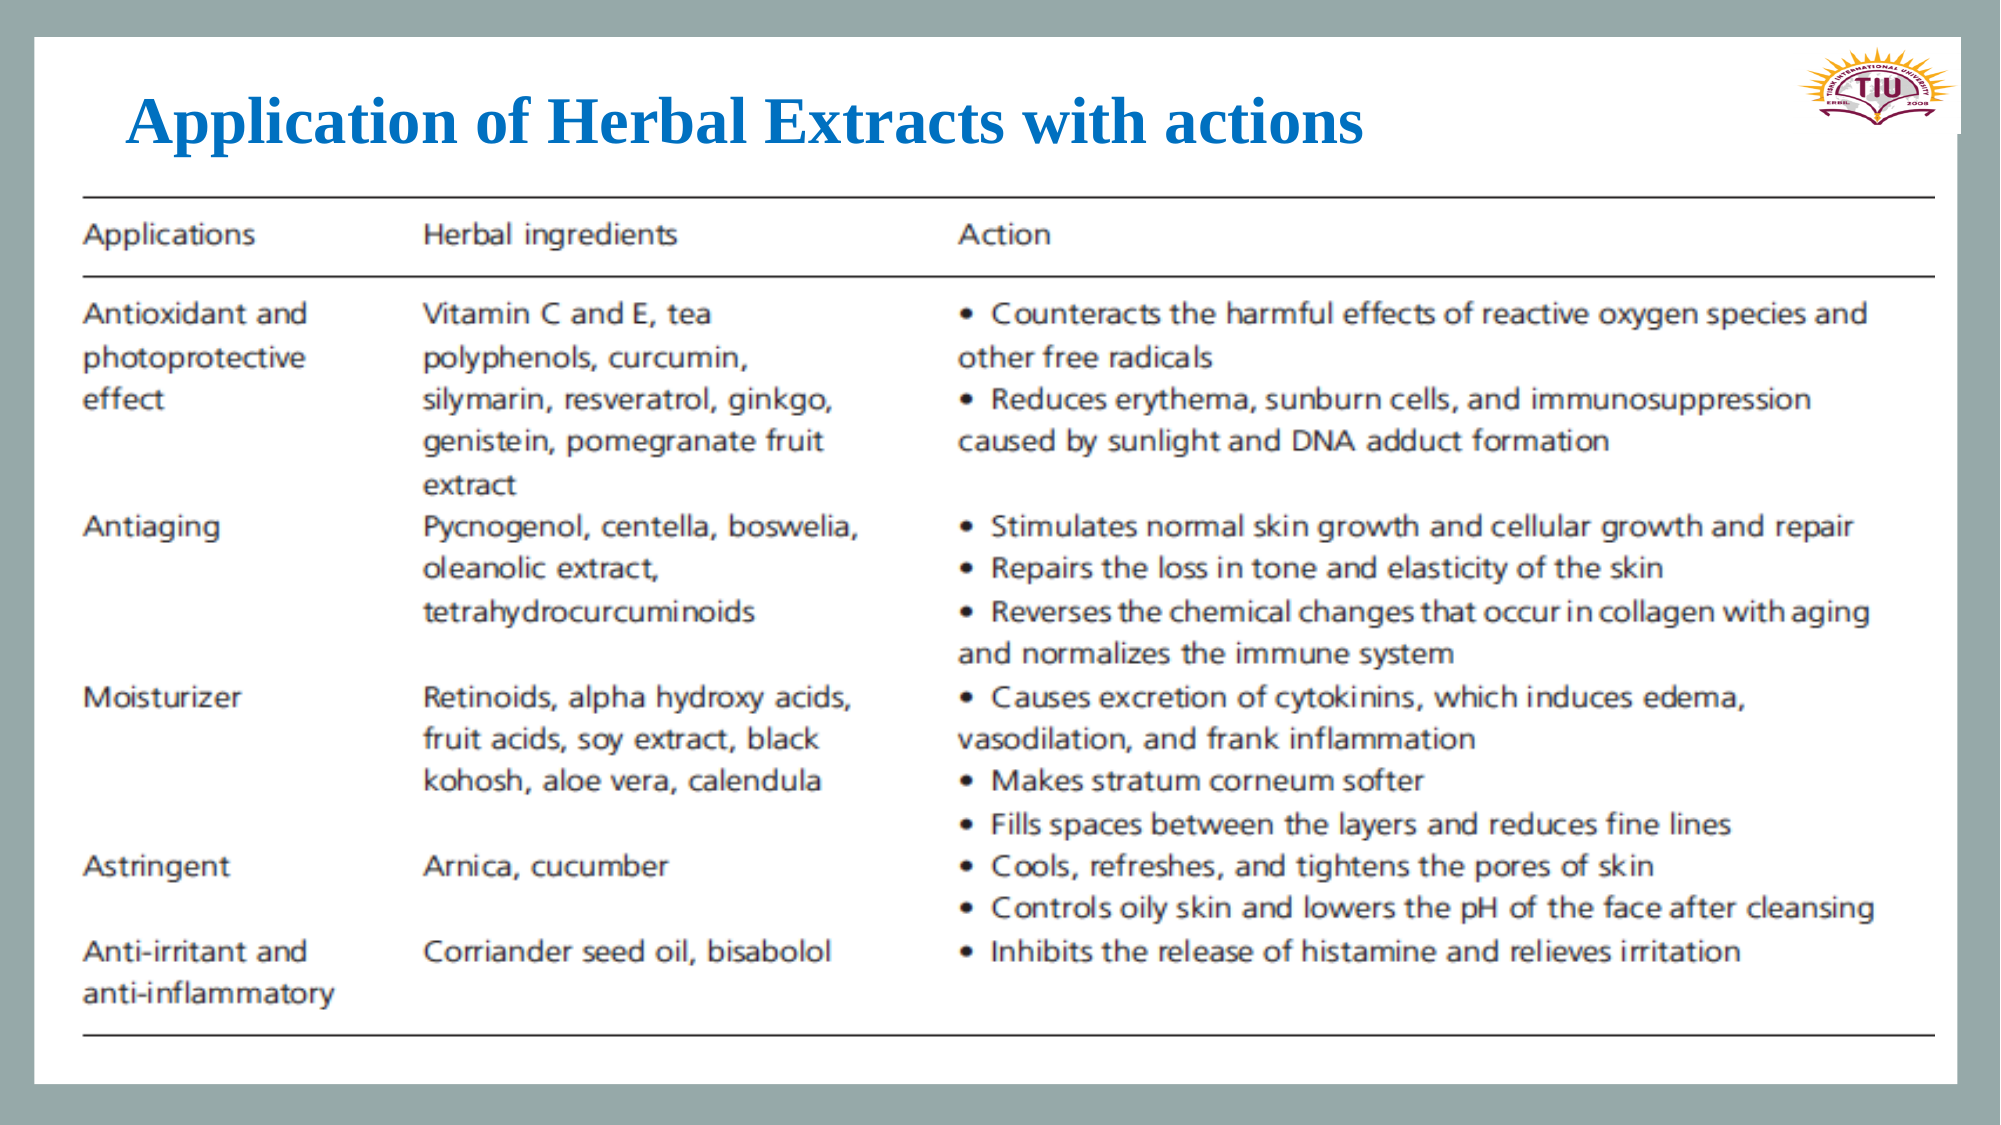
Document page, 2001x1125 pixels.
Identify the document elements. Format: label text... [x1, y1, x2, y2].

text_box [0, 0, 2000, 1125]
picture [53, 174, 1935, 1062]
picture [1793, 37, 1961, 134]
text_box [34, 37, 1958, 1085]
title Application of Herbal Extracts with actions [110, 69, 1717, 169]
